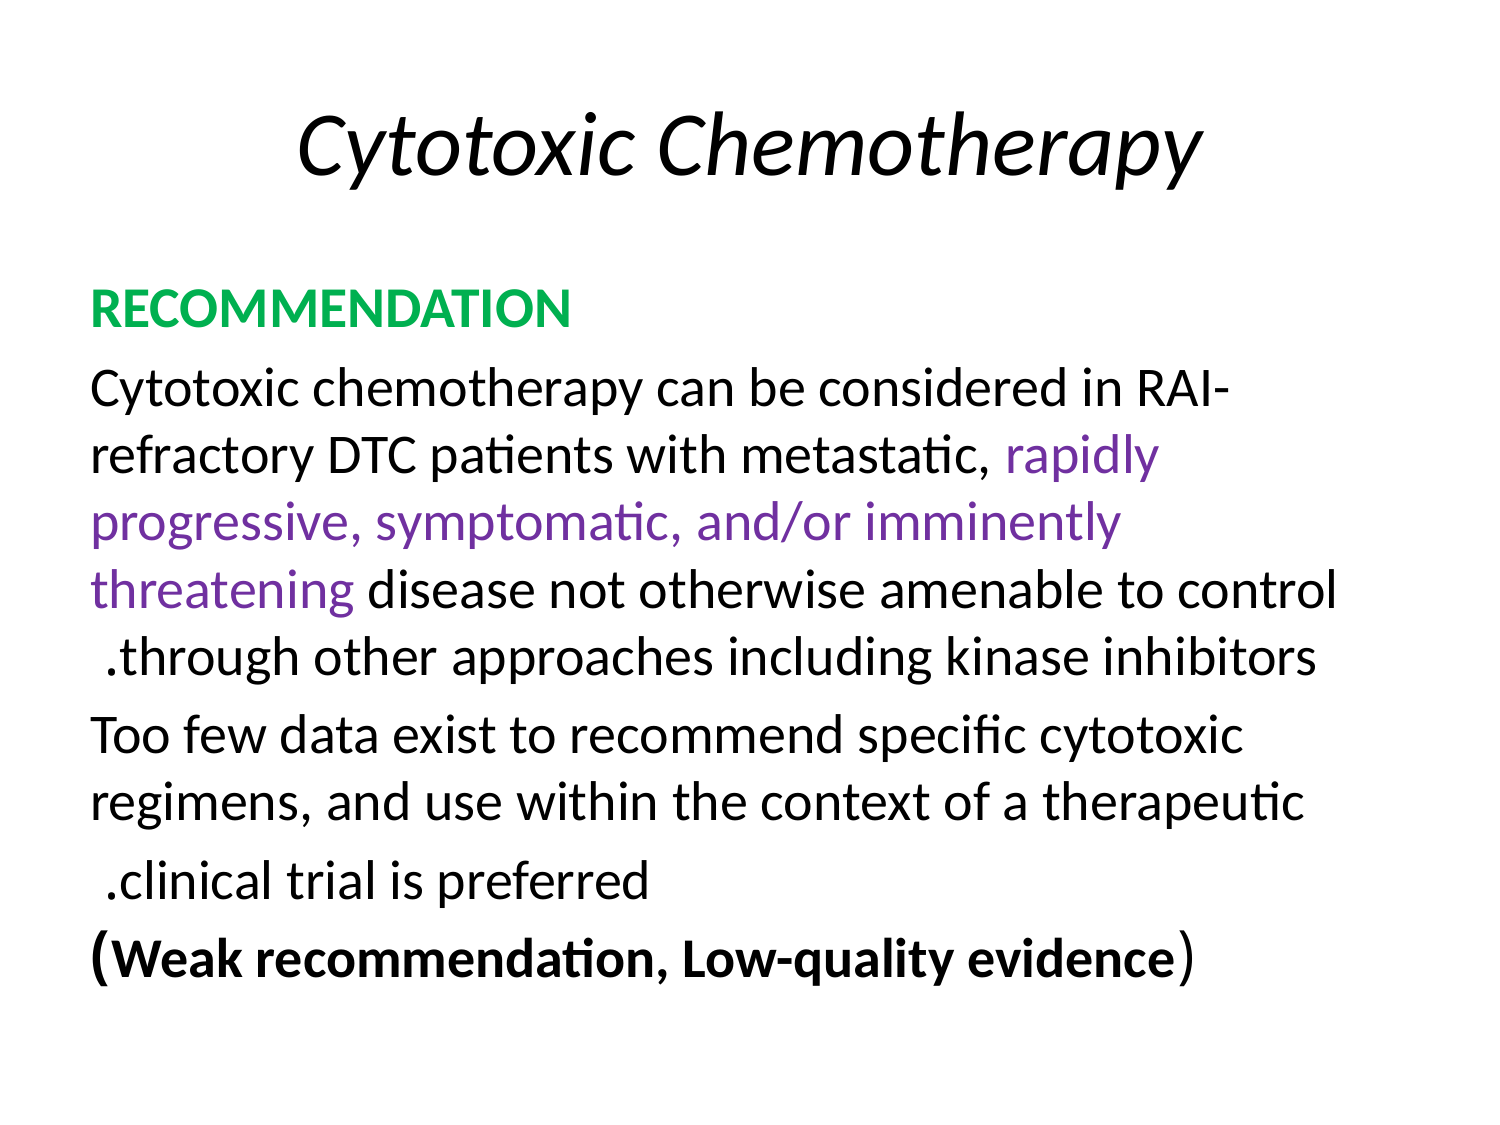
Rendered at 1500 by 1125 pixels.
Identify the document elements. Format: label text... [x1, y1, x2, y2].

list RECOMMENDATION Cytotoxic chemotherapy can be considered in RAI-refractory DTC patients with metastatic, rapidly progressive, symptomatic, and/or imminently threatening disease not otherwise amenable to control through other approaches including kinase inhibitors. Too few data exist to recommend specific cytotoxic regimens, and use within the context of a therapeutic clinical trial is preferred. (Weak recommendation, Low-quality evidence) [75, 262, 1425, 1005]
title Cytotoxic Chemotherapy [75, 45, 1425, 233]
